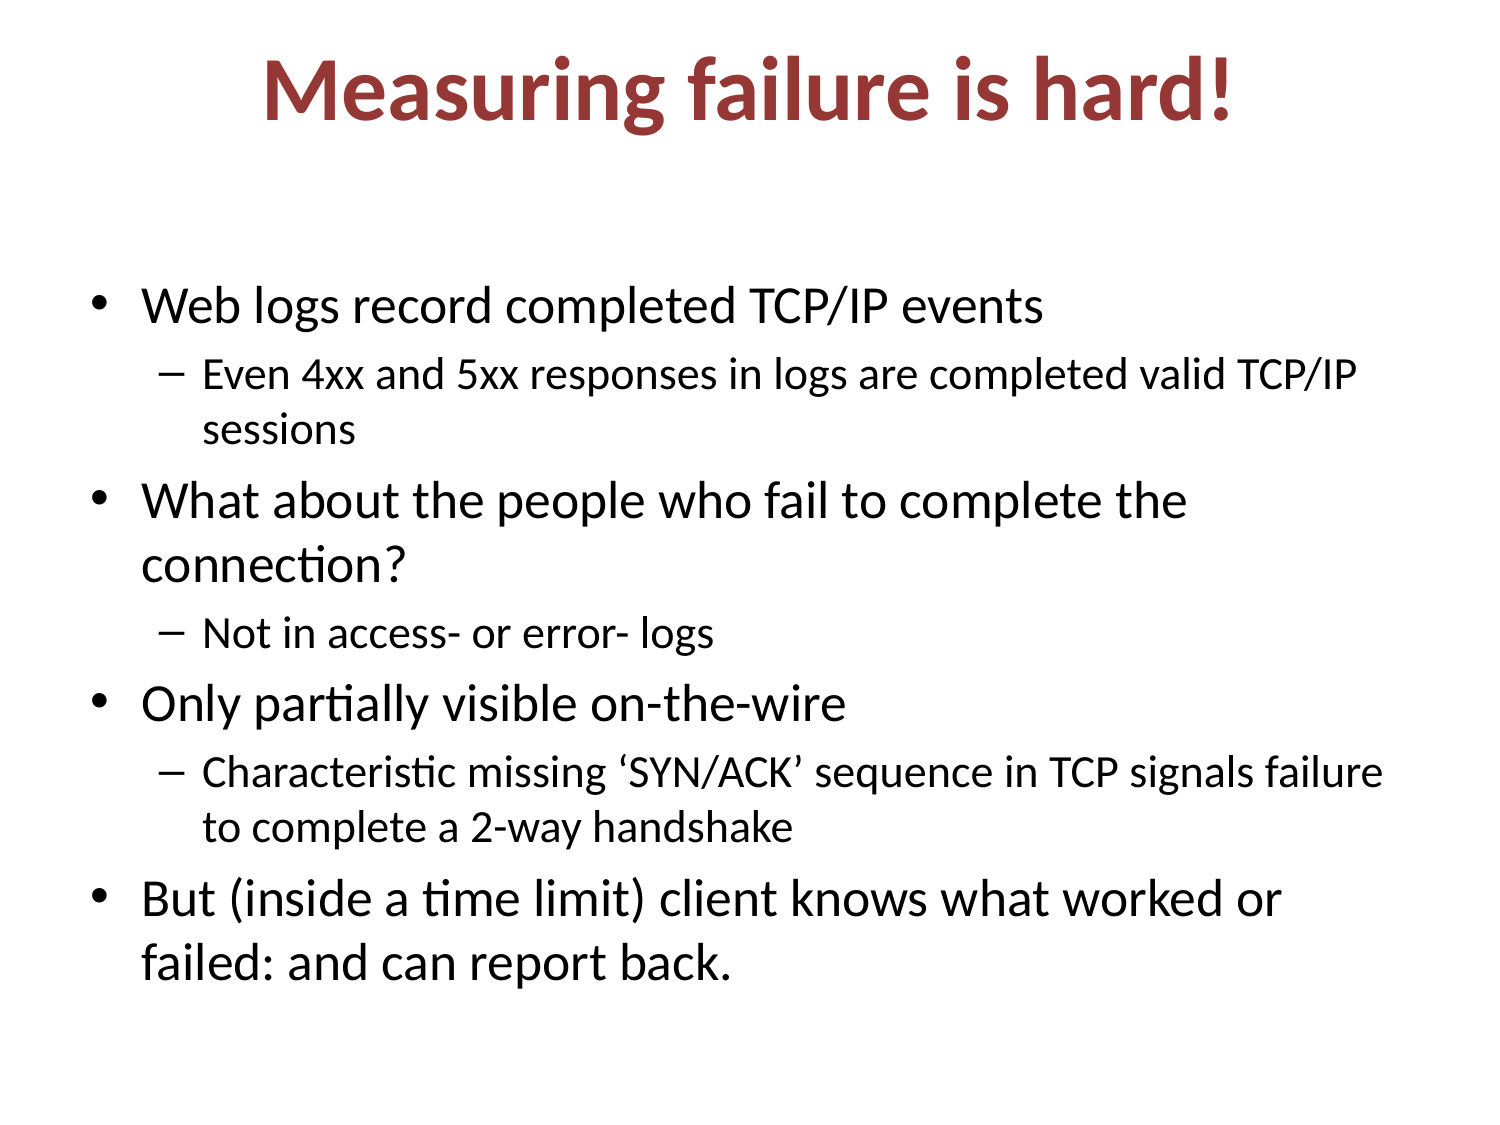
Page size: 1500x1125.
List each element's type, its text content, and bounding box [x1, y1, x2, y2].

title Measuring failure is hard! [75, 45, 1425, 233]
list Web logs record completed TCP/IP events Even 4xx and 5xx responses in logs are completed valid TCP/IP sessions What about the people who fail to complete the connection? Not in access- or error- logs Only partially visible on-the-wire Characteristic missing ‘SYN/ACK’ sequence in TCP signals failure to complete a 2-way handshake But (inside a time limit) client knows what worked or failed: and can report back. [75, 262, 1425, 1005]
